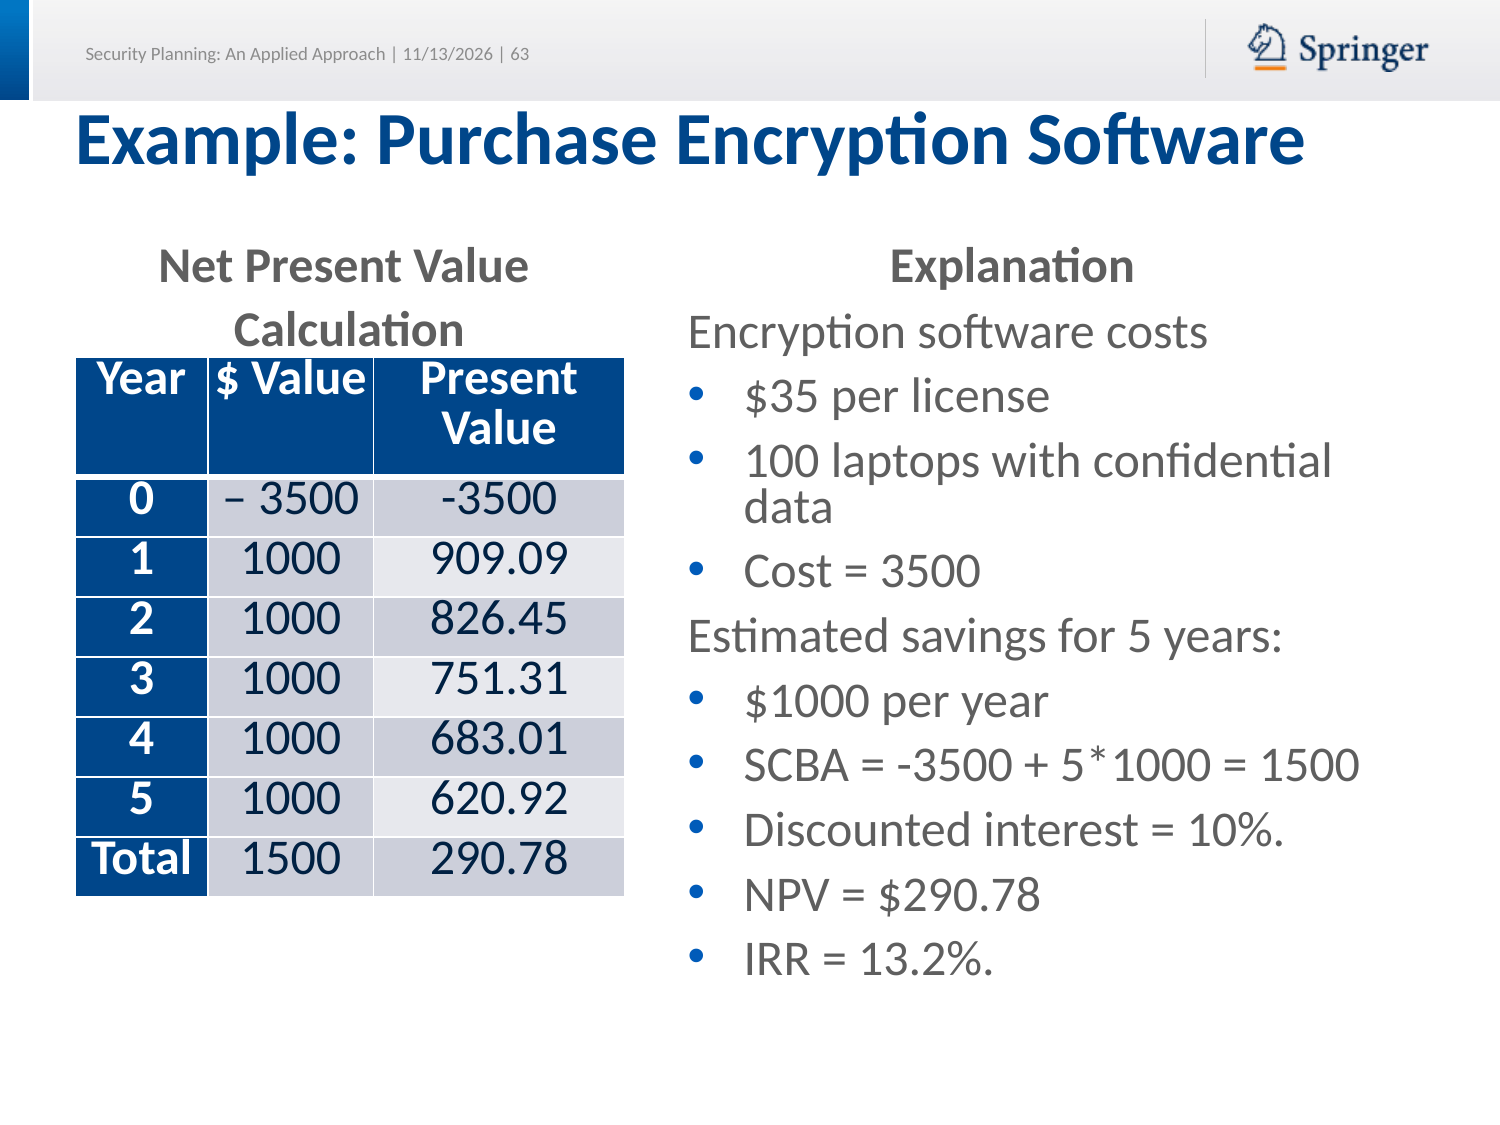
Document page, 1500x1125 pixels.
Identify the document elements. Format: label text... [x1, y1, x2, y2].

table_cell 1000 [209, 778, 373, 836]
table_cell 5 [76, 778, 207, 836]
table_cell 290.78 [374, 838, 624, 896]
list Encryption software costs $35 per license 100 laptops with confidential data Cost = 3500 Estimated savings for 5 years: $1000 per year SCBA = -3500 + 5*1000 = 1500 Discounted interest = 10%. NPV = $290.78 IRR = 13.2%. [687, 312, 1425, 1024]
table_cell 909.09 [374, 538, 624, 596]
table_header Year [76, 358, 207, 474]
table_cell -3500 [374, 480, 624, 536]
table_cell – 3500 [209, 480, 373, 536]
list Net Present Value Calculation [75, 251, 613, 356]
list Explanation [675, 187, 1350, 293]
table_cell 751.31 [374, 658, 624, 716]
table_cell 826.45 [374, 598, 624, 656]
table_cell 0 [76, 480, 207, 536]
table_cell 1000 [209, 658, 373, 716]
table_cell 2 [76, 598, 207, 656]
table_cell 1000 [209, 598, 373, 656]
table_cell 3 [76, 658, 207, 716]
title Example: Purchase Encryption Software [75, 99, 1425, 182]
table_cell 620.92 [374, 778, 624, 836]
table_cell 1 [76, 538, 207, 596]
table_cell 1500 [209, 838, 373, 896]
table_cell 4 [76, 718, 207, 776]
table_header $ Value [209, 358, 373, 474]
table_cell Total [76, 838, 207, 896]
table_cell 1000 [209, 538, 373, 596]
picture [33, 0, 1500, 101]
table_cell 1000 [209, 718, 373, 776]
table_cell 683.01 [374, 718, 624, 776]
table_header Present Value [374, 358, 624, 474]
